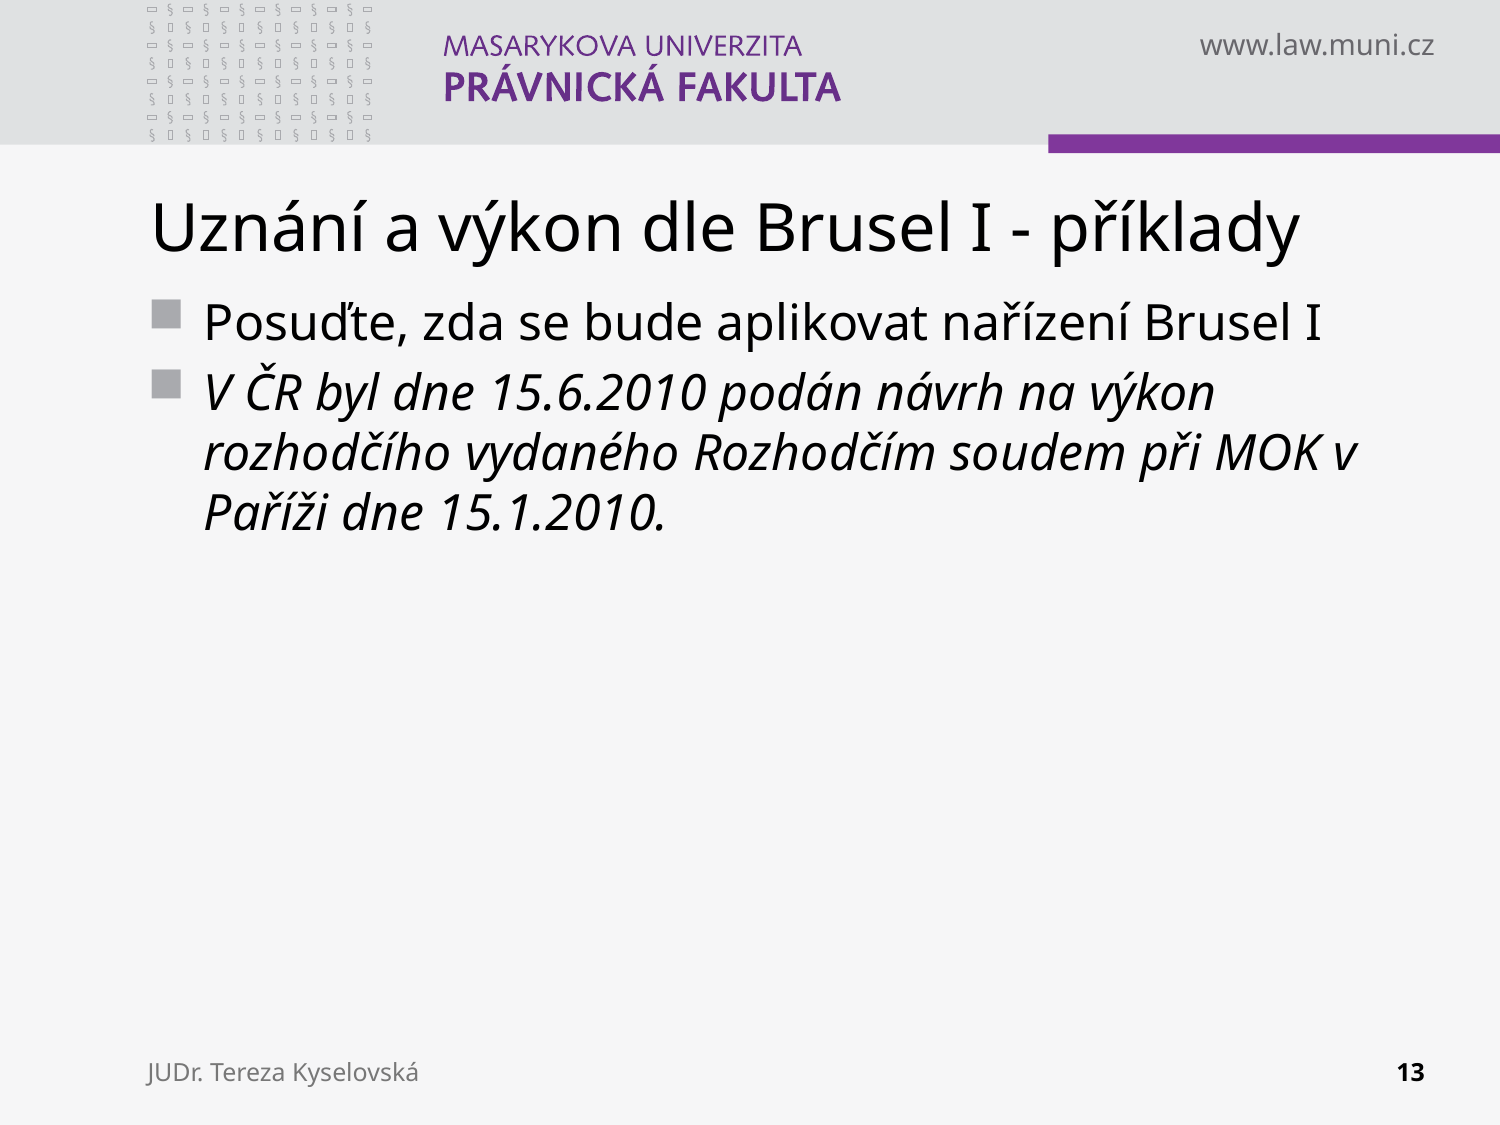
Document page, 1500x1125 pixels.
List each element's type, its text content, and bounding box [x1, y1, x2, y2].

slide_number 13 [1316, 1056, 1425, 1100]
list Posuďte, zda se bude aplikovat nařízení Brusel I V ČR byl dne 15.6.2010 podán návrh na výkon rozhodčího vydaného Rozhodčím soudem při MOK v Paříži dne 15.1.2010. [147, 290, 1423, 1006]
title Uznání a výkon dle Brusel I - příklady [150, 184, 1425, 268]
footer JUDr. Tereza Kyselovská [147, 1056, 1269, 1100]
